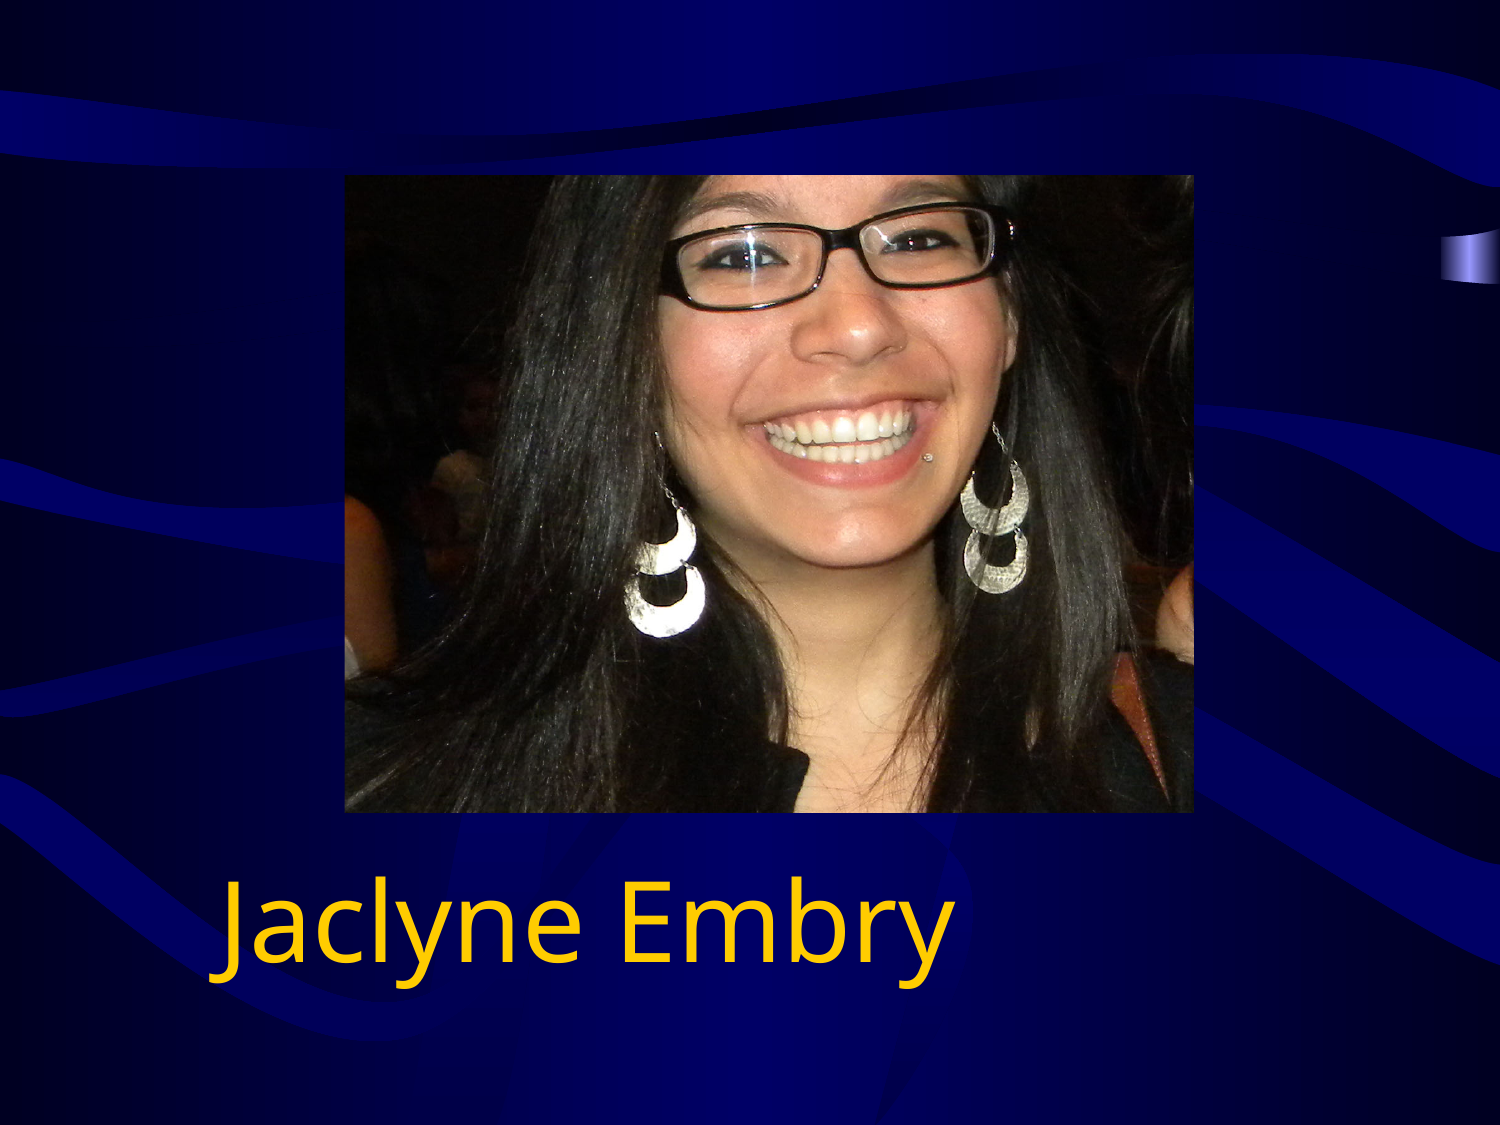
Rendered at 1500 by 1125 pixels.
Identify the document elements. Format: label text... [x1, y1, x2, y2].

title Jaclyne Embry [137, 899, 1038, 994]
picture [344, 175, 1195, 813]
